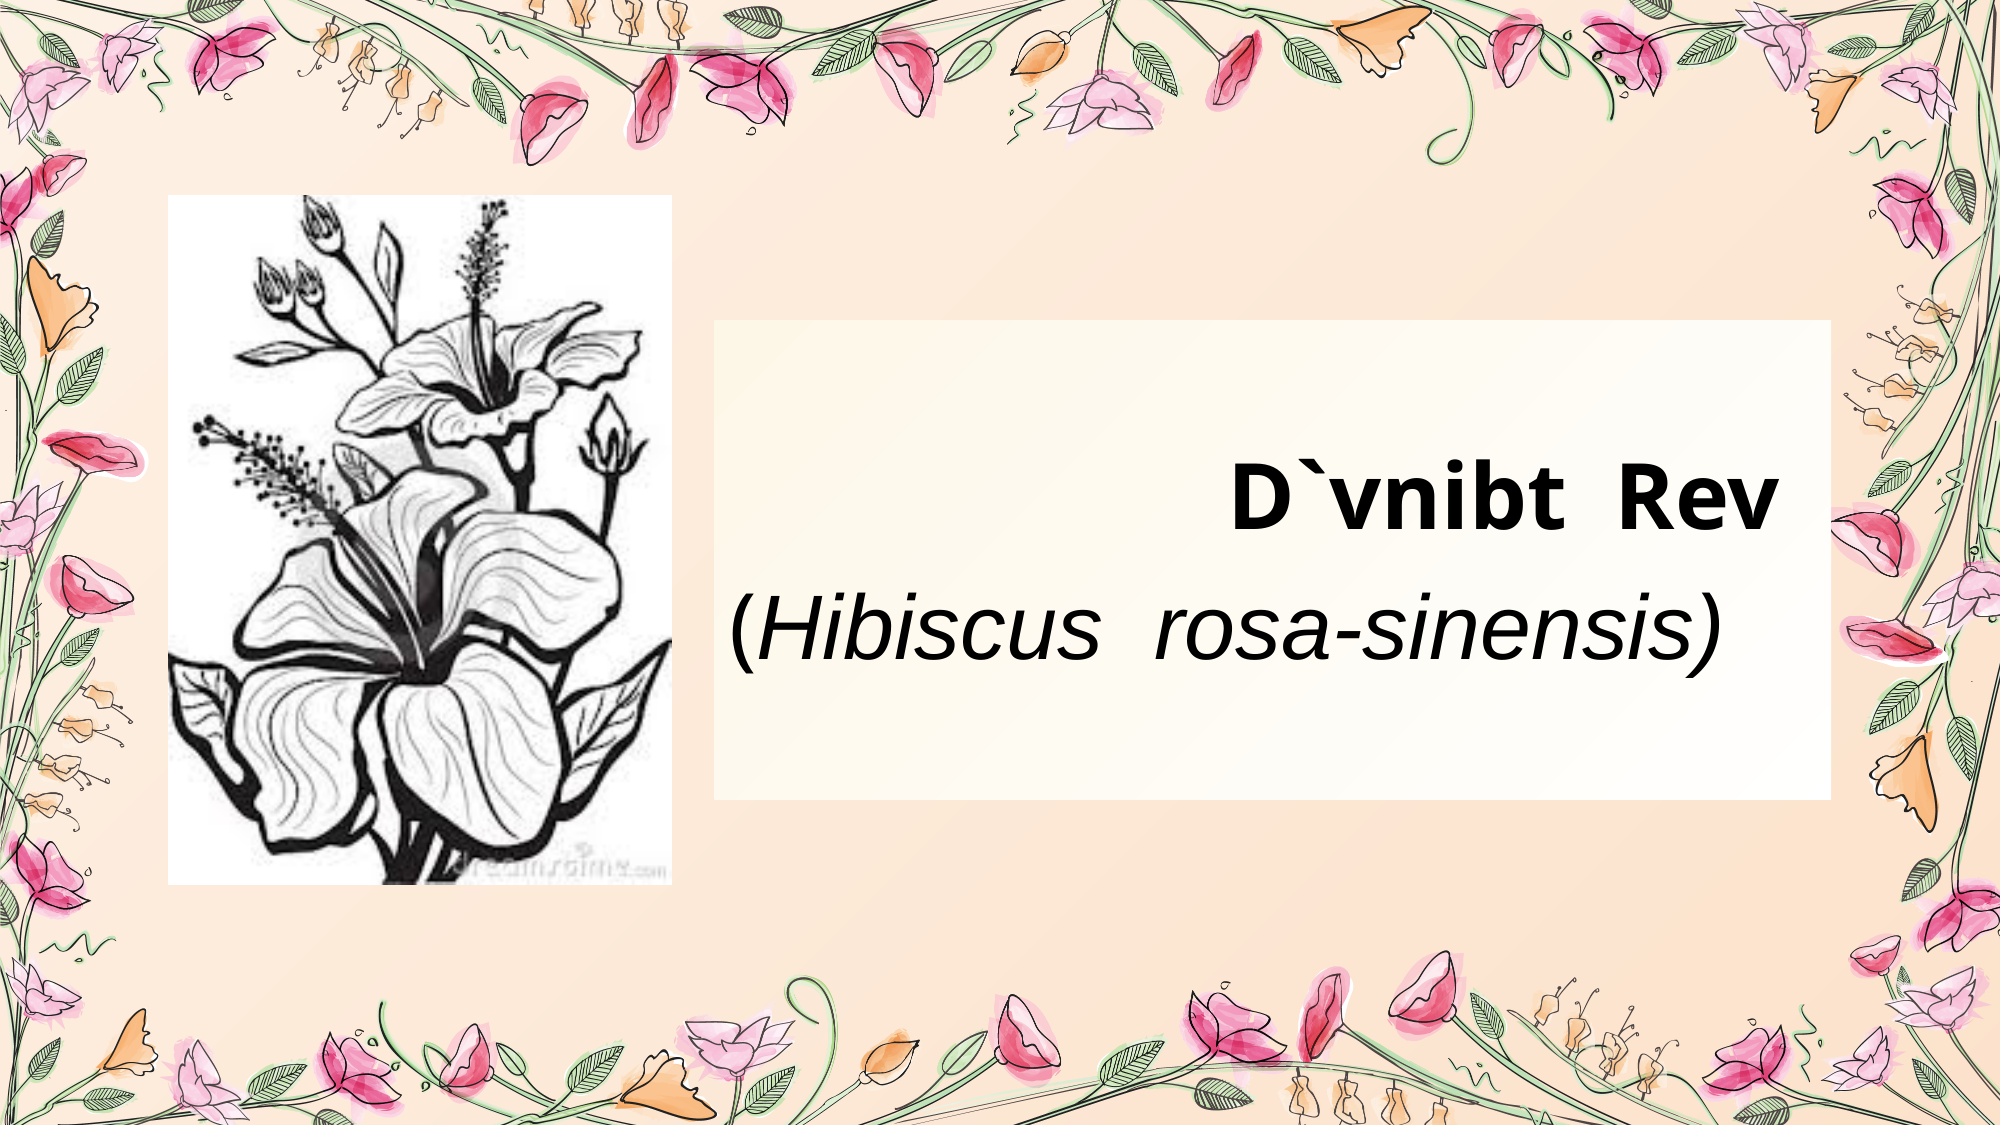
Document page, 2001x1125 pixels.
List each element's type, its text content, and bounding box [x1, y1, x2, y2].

picture [0, 0, 2000, 1125]
text_box D`vnibt Rev (Hibiscus rosa-sinensis) [714, 320, 1832, 800]
